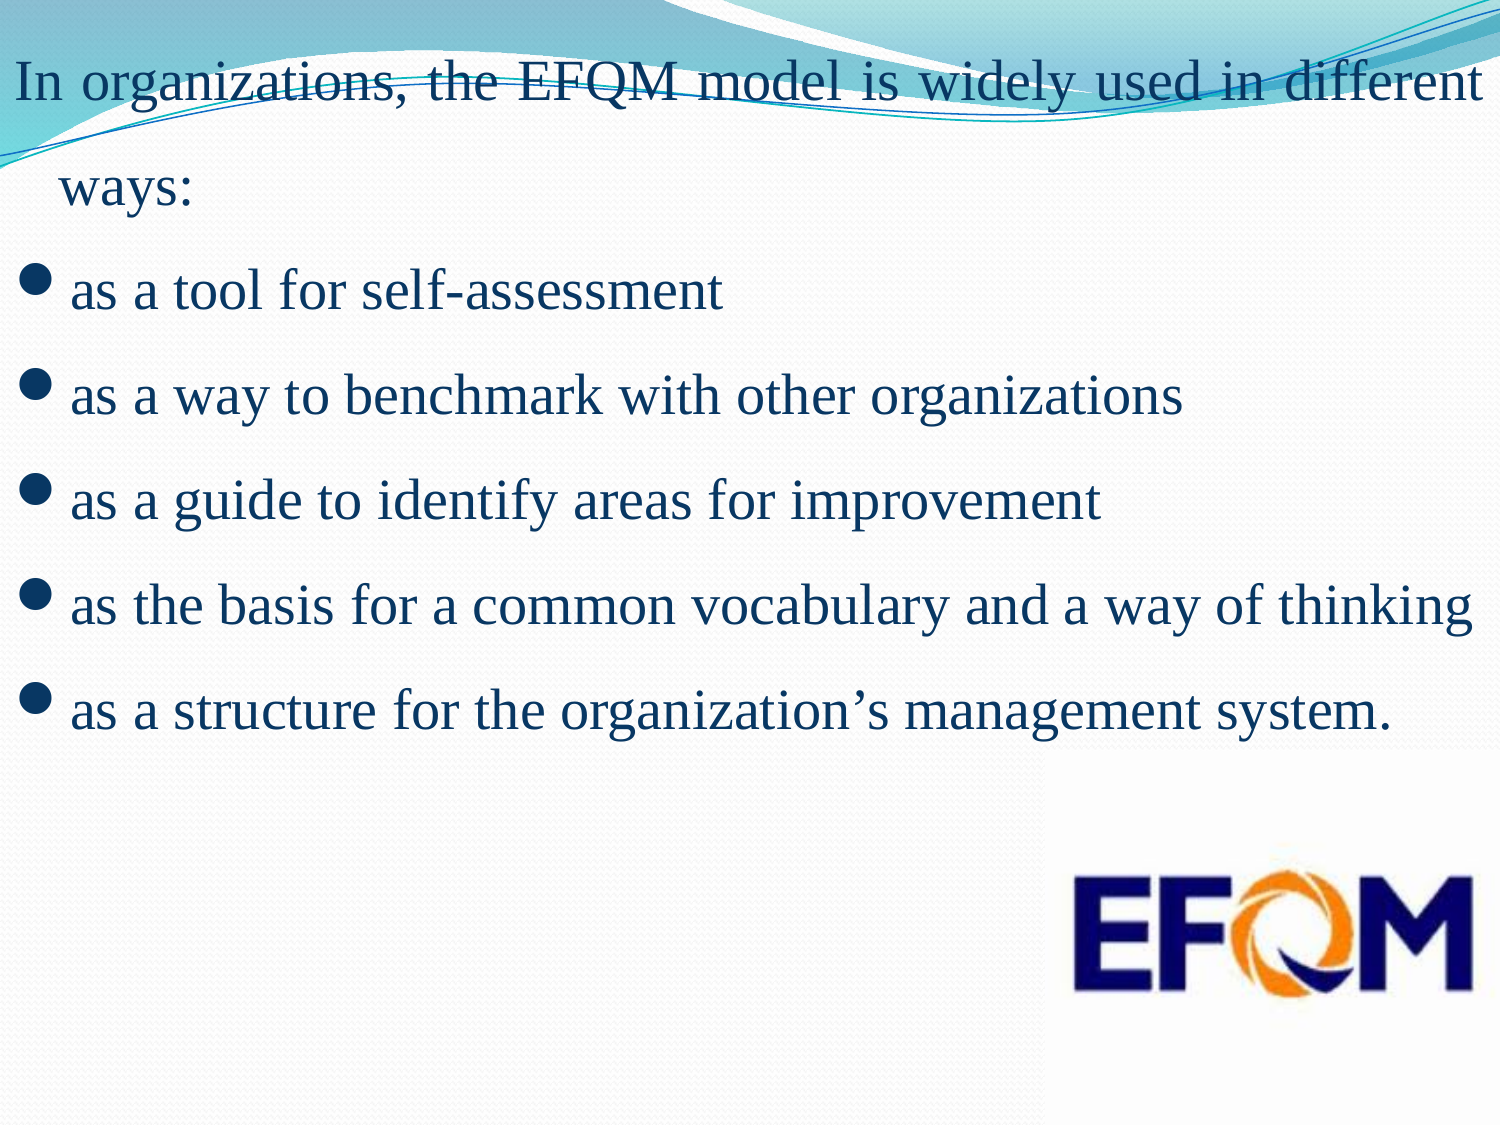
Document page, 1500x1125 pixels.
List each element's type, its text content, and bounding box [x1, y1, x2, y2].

picture [1045, 751, 1500, 1125]
list In organizations, the EFQM model is widely used in different ways: as a tool for self-assessment as a way to benchmark with other organizations as a guide to identify areas for improvement as the basis for a common vocabulary and a way of thinking as a structure for the organization’s management system. [0, 0, 1500, 1125]
